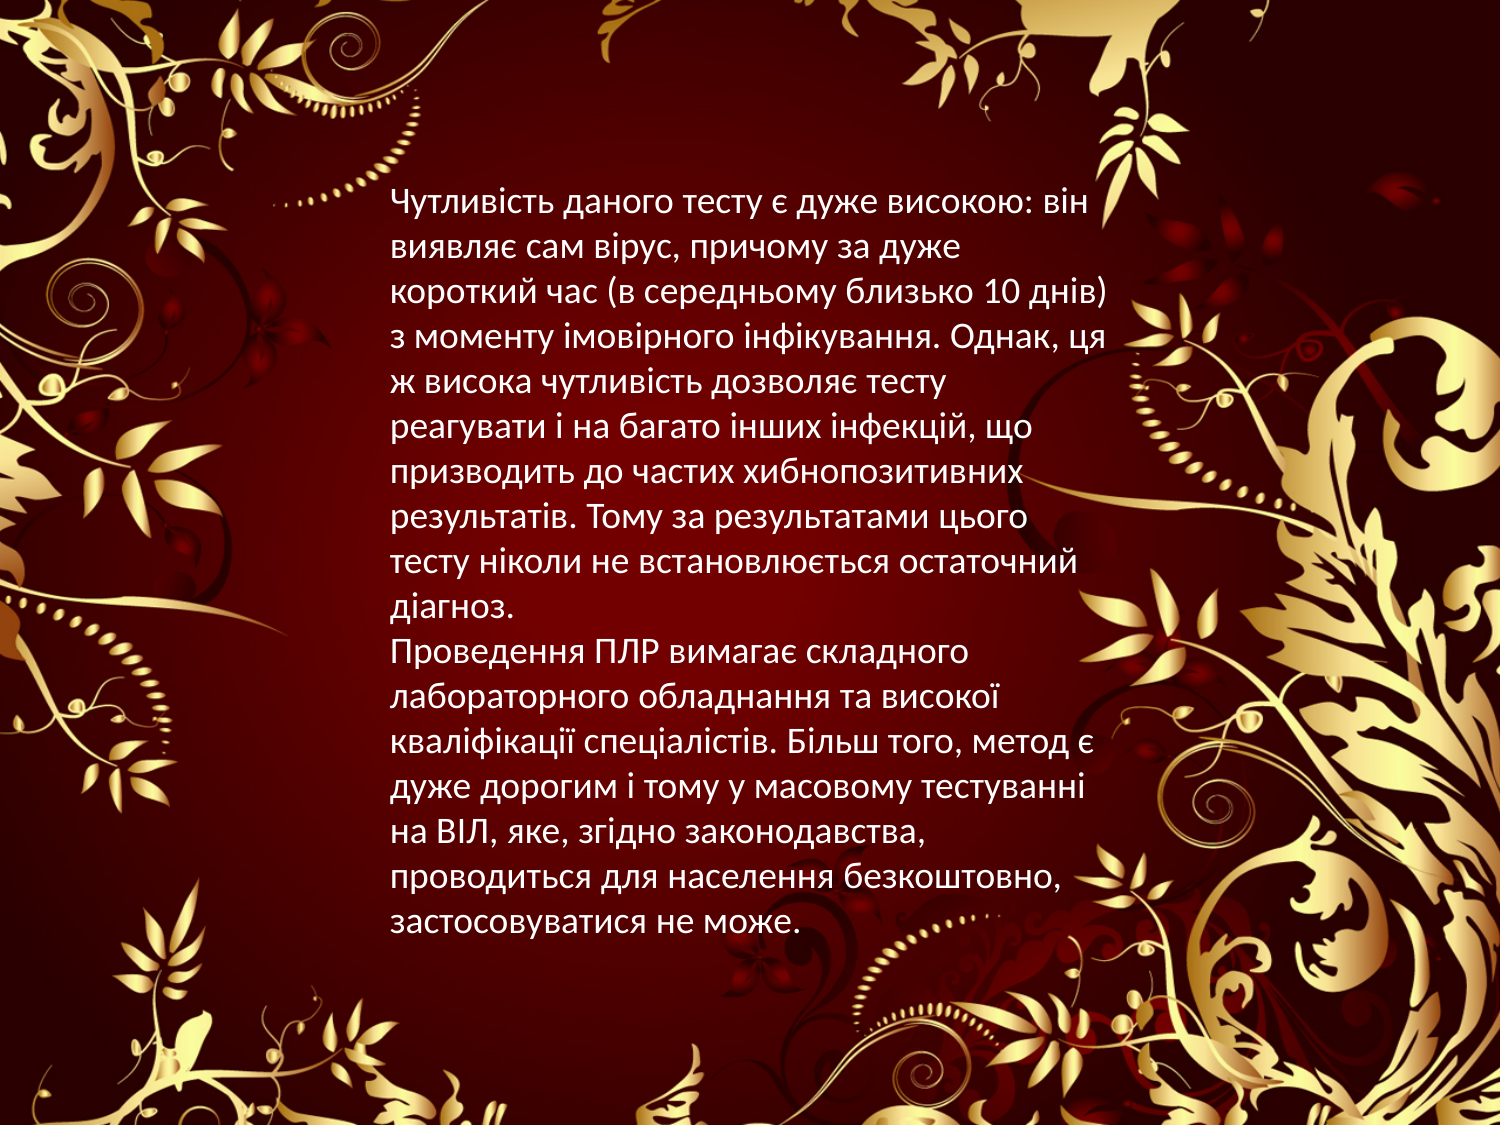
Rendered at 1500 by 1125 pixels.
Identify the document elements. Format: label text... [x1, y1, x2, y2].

text_box Чутливість даного тесту є дуже високою: він виявляє сам вірус, причому за дуже короткий час (в середньому близько 10 днів) з моменту імовірного інфікування. Однак, ця ж висока чутливість дозволяє тесту реагувати і на багато інших інфекцій, що призводить до частих хибнопозитивних результатів. Тому за результатами цього тесту ніколи не встановлюється остаточний діагноз. Проведення ПЛР вимагає складного лабораторного обладнання та високої кваліфікації спеціалістів. Більш того, метод є дуже дорогим і тому у масовому тестуванні на ВІЛ, яке, згідно законодавства, проводиться для населення безкоштовно, застосовуватися не може. [374, 168, 1125, 949]
picture [0, 0, 1500, 1125]
